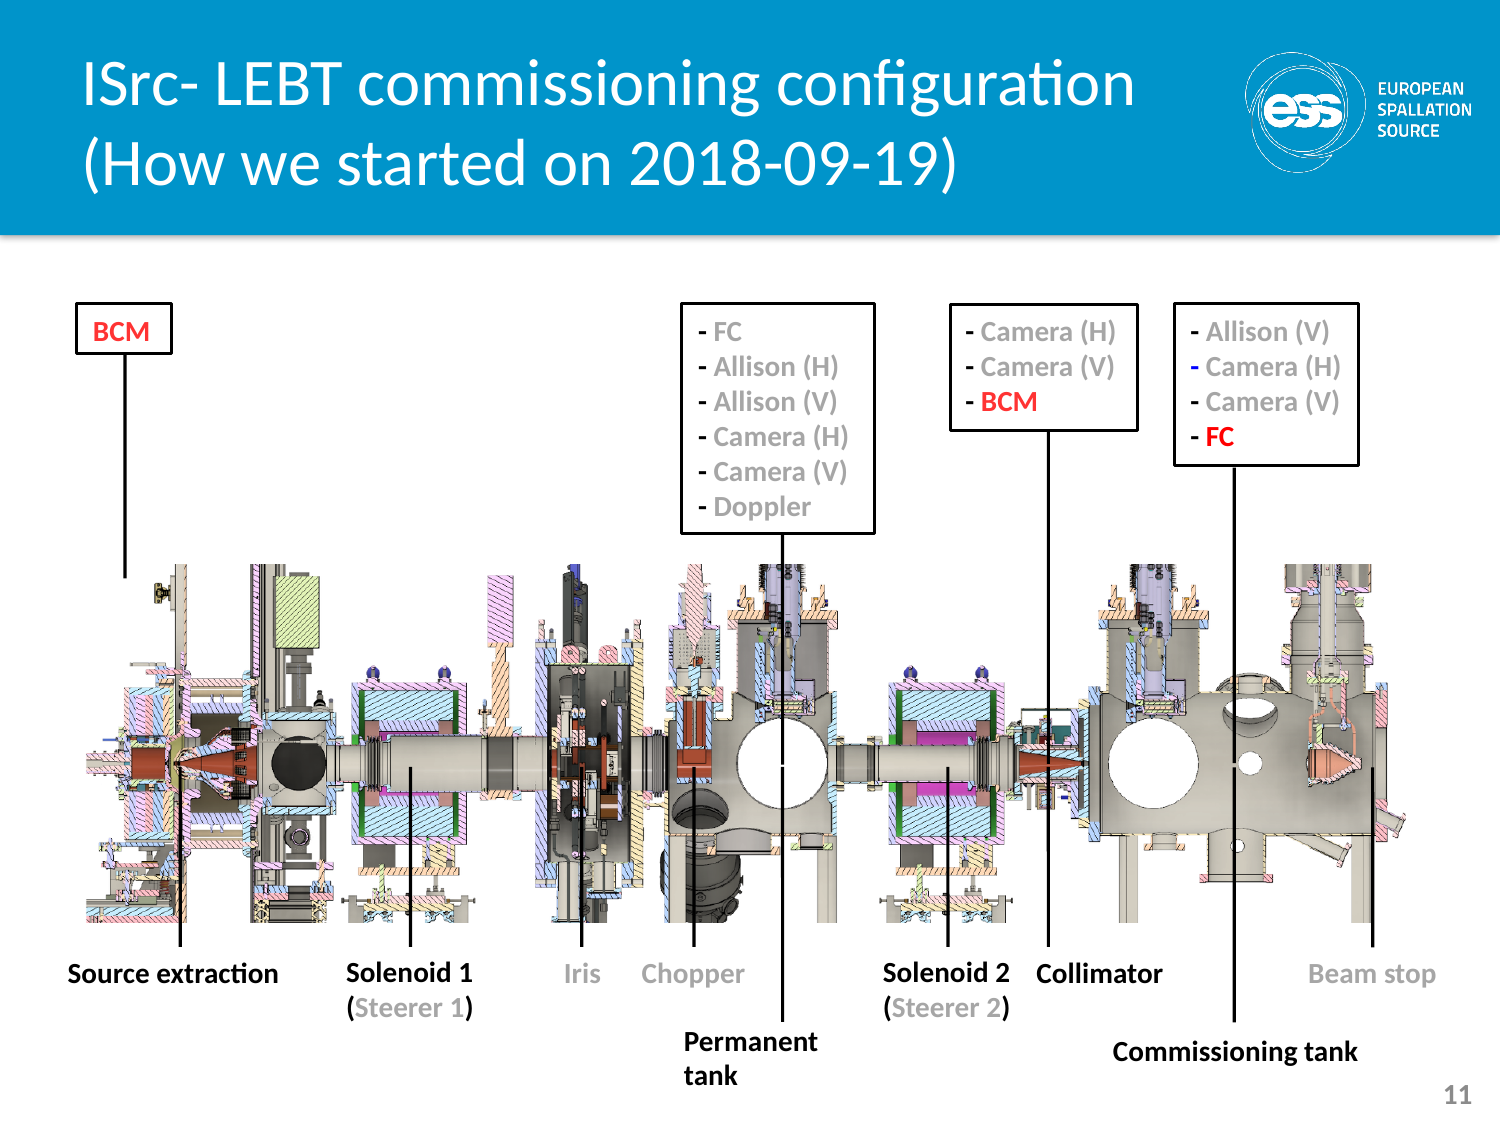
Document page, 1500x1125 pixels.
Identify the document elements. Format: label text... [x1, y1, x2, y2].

picture [1398, 109, 1406, 115]
picture [1400, 83, 1407, 94]
text_box Iris [549, 947, 617, 1000]
text_box Collimator [1028, 947, 1180, 1000]
picture [1389, 104, 1393, 115]
text_box Permanent tank [669, 944, 894, 1071]
picture [1423, 83, 1430, 94]
text_box Solenoid 1 (Steerer 1) [329, 945, 491, 1035]
picture [1418, 104, 1423, 115]
text_box Chopper [626, 947, 669, 1000]
text_box Beam stop [1293, 947, 1455, 1000]
picture [78, 563, 1406, 923]
picture [1422, 125, 1428, 134]
picture [1432, 125, 1438, 136]
text_box BCM [76, 303, 172, 354]
text_box Source extraction [53, 947, 297, 1000]
slide_number 11 [1137, 1062, 1488, 1123]
text_box - Allison (V) - Camera (H) - Camera (V) - FC [1174, 303, 1359, 466]
picture [1409, 104, 1415, 115]
text_box - FC - Allison (H) - Allison (V) - Camera (H) - Camera (V) - Doppler [681, 303, 875, 534]
text_box - Camera (H) - Camera (V) - BCM [950, 304, 1138, 431]
picture [1436, 104, 1444, 115]
text_box Solenoid 2 (Steerer 2) [894, 945, 1028, 1035]
picture [1443, 86, 1450, 93]
title ISrc- LEBT commissioning configuration (How we started on 2018-09-19) [66, 24, 1238, 213]
picture [1264, 94, 1342, 127]
text_box Commissioning tank [1098, 1025, 1376, 1071]
picture [1454, 83, 1458, 94]
picture [1379, 83, 1385, 94]
